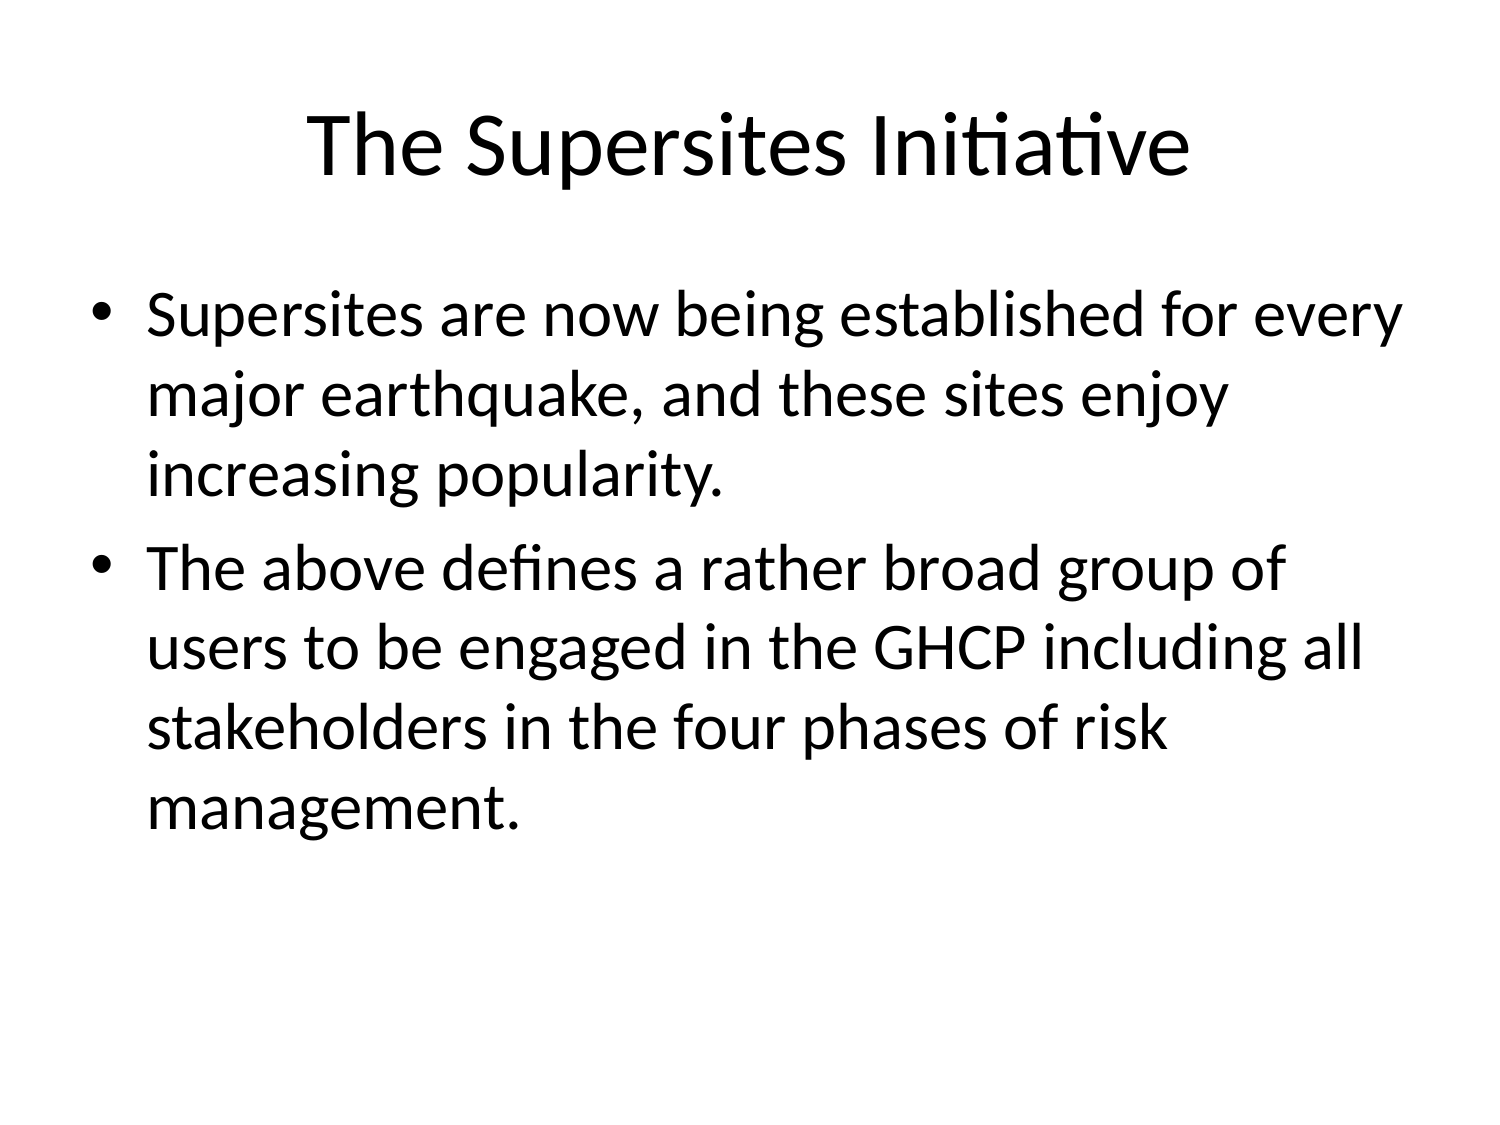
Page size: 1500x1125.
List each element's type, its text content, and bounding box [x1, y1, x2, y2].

title The Supersites Initiative [75, 45, 1425, 233]
list Supersites are now being established for every major earthquake, and these sites enjoy increasing popularity. The above defines a rather broad group of users to be engaged in the GHCP including all stakeholders in the four phases of risk management. [75, 262, 1425, 1005]
